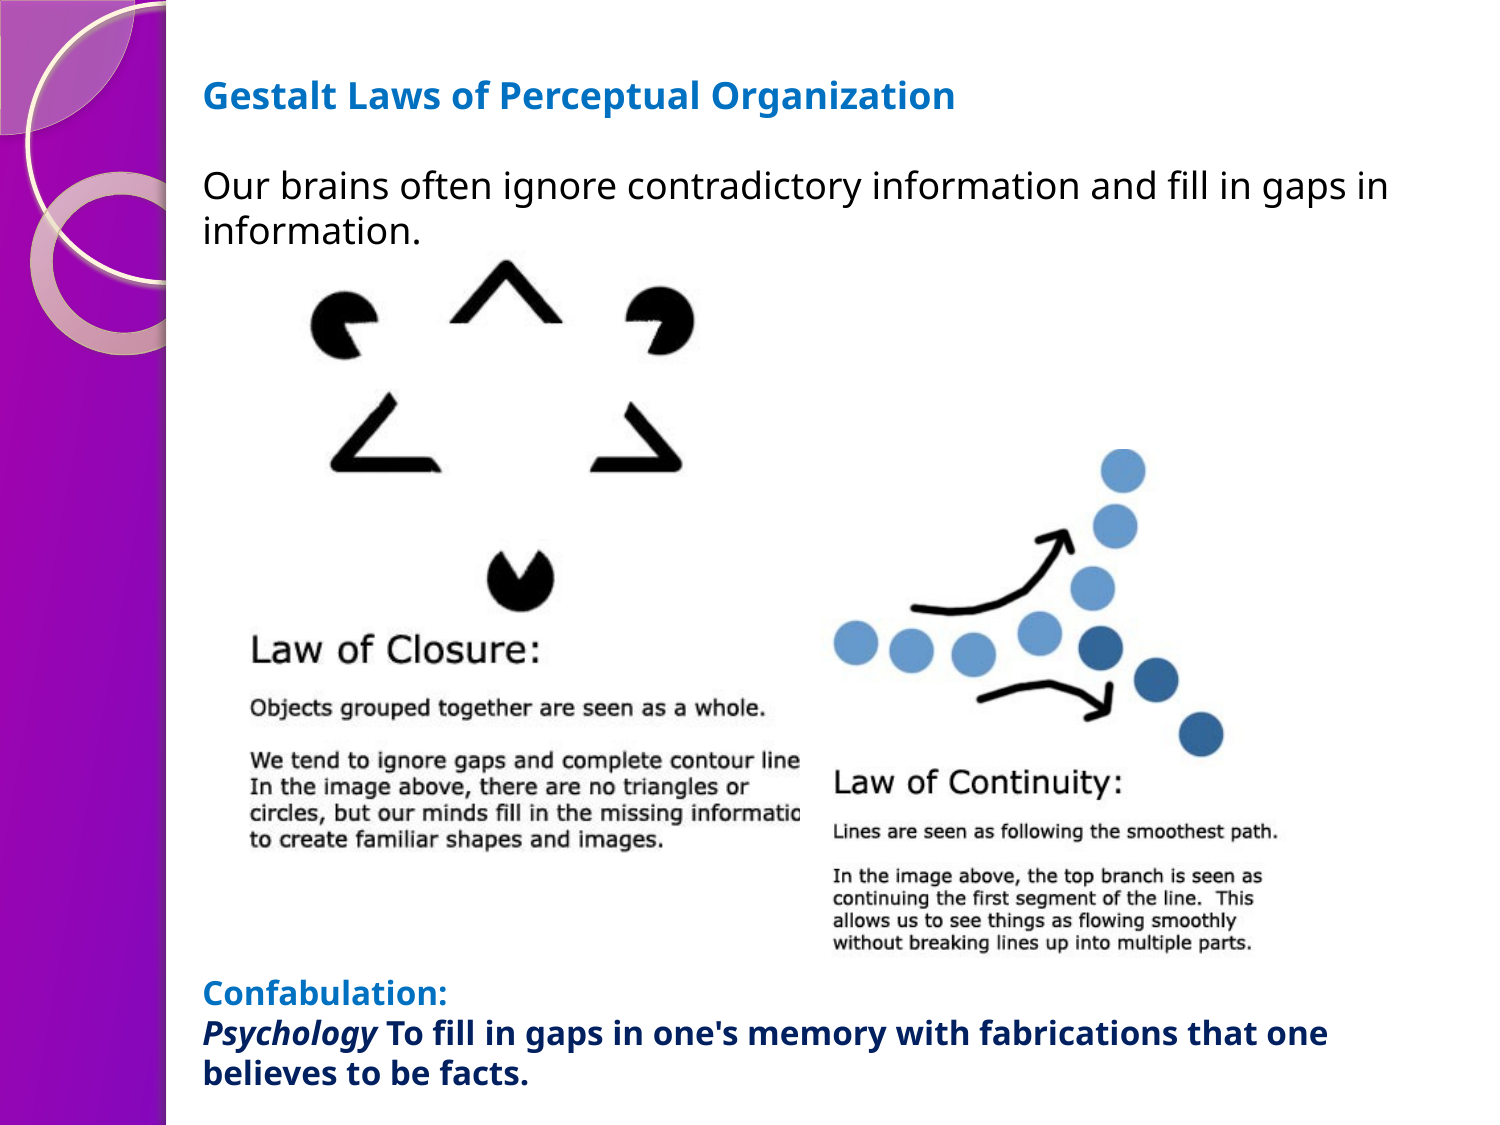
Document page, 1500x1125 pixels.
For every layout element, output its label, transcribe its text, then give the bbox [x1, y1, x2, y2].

text_box Gestalt Laws of Perceptual Organization Our brains often ignore contradictory information and fill in gaps in information. [187, 64, 1500, 260]
picture [224, 239, 1329, 979]
title Confabulation: Psychology To fill in gaps in one's memory with fabrications that one believes to be facts. [187, 859, 1475, 1125]
